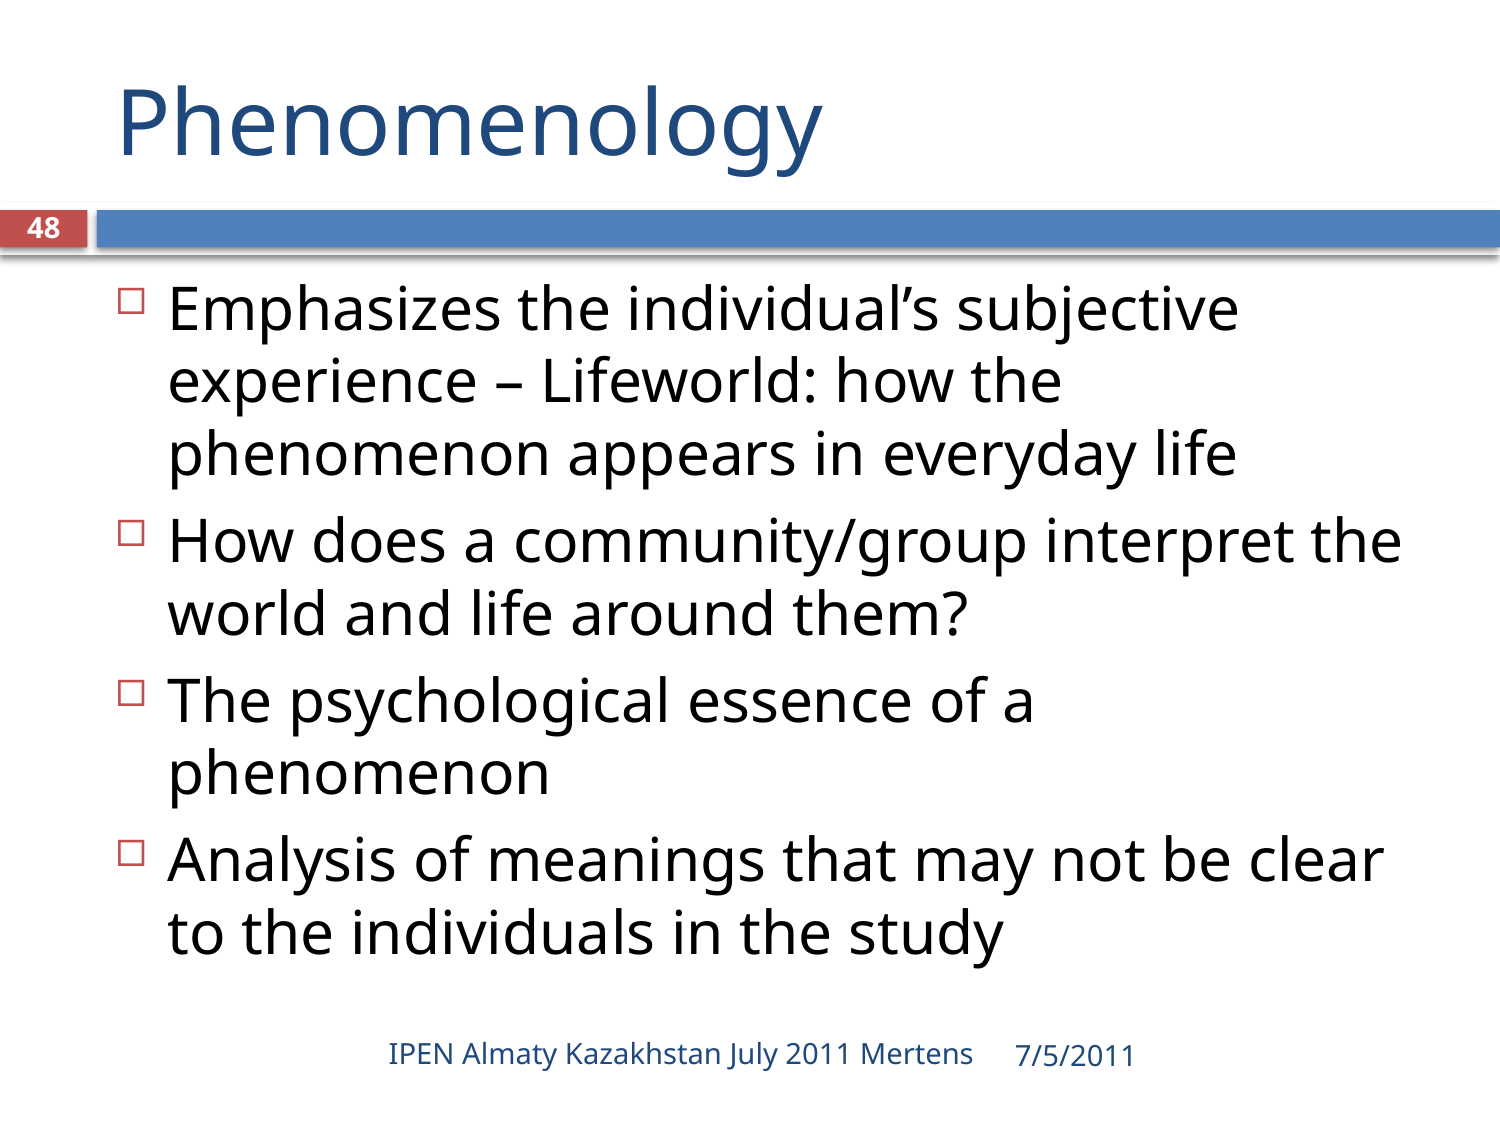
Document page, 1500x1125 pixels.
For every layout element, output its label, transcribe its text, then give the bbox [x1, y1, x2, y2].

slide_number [999, 1025, 1438, 1085]
list Emphasizes the individual’s subjective experience – Lifeworld: how the phenomenon appears in everyday life How does a community/group interpret the world and life around them? The psychological essence of a phenomenon Analysis of meanings that may not be clear to the individuals in the study [100, 262, 1438, 1000]
slide_number 48 [0, 208, 88, 249]
footer IPEN Almaty Kazakhstan July 2011 Mertens [99, 1024, 990, 1085]
title Phenomenology [100, 37, 1438, 200]
